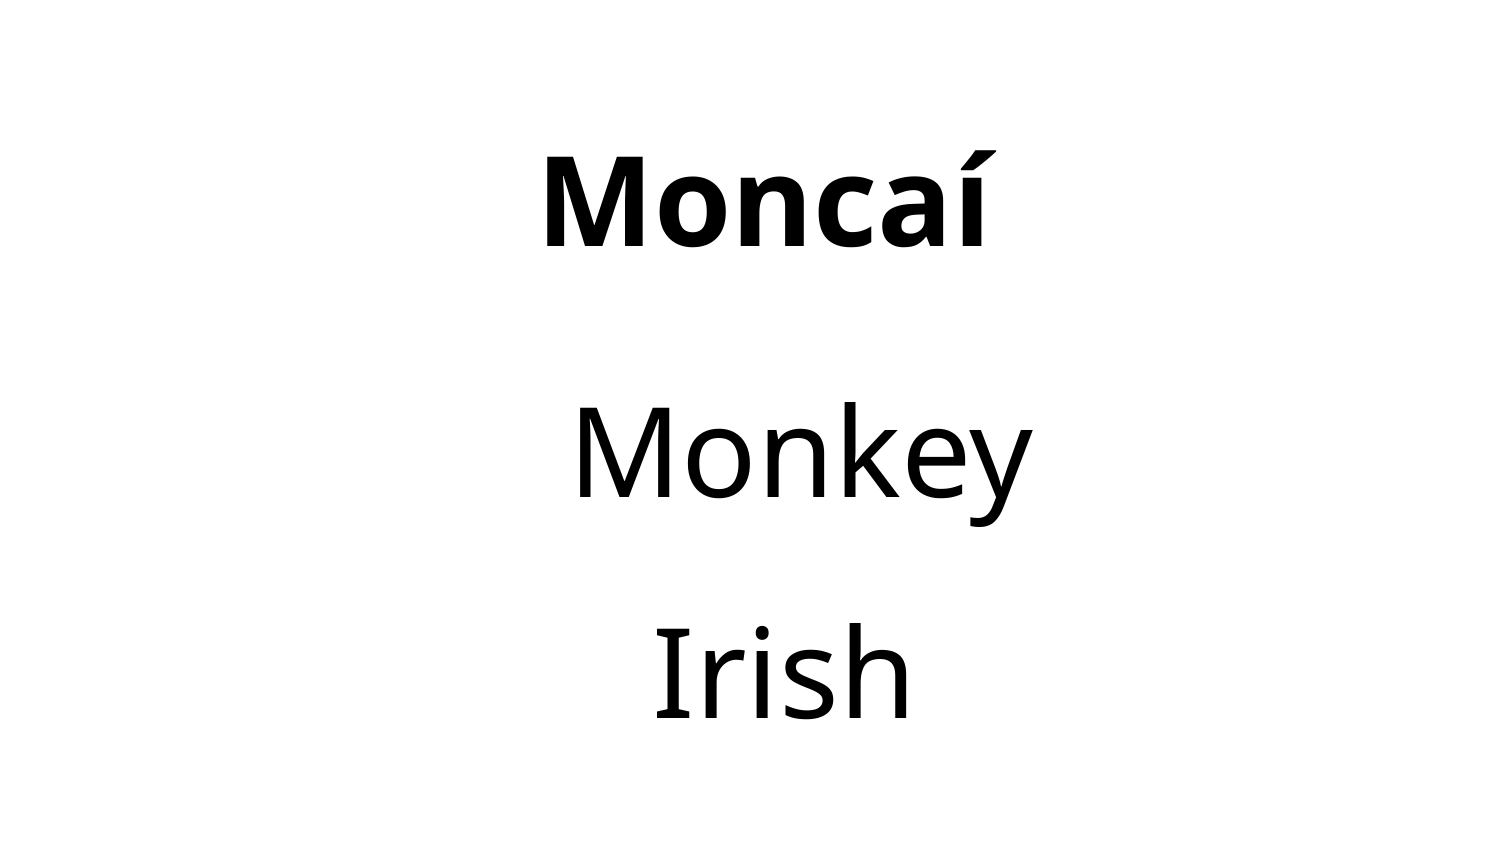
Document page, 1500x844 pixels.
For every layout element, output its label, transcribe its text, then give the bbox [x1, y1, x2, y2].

title Moncaí [65, 137, 1464, 276]
title Irish [102, 608, 1500, 747]
title Monkey [102, 387, 1500, 526]
